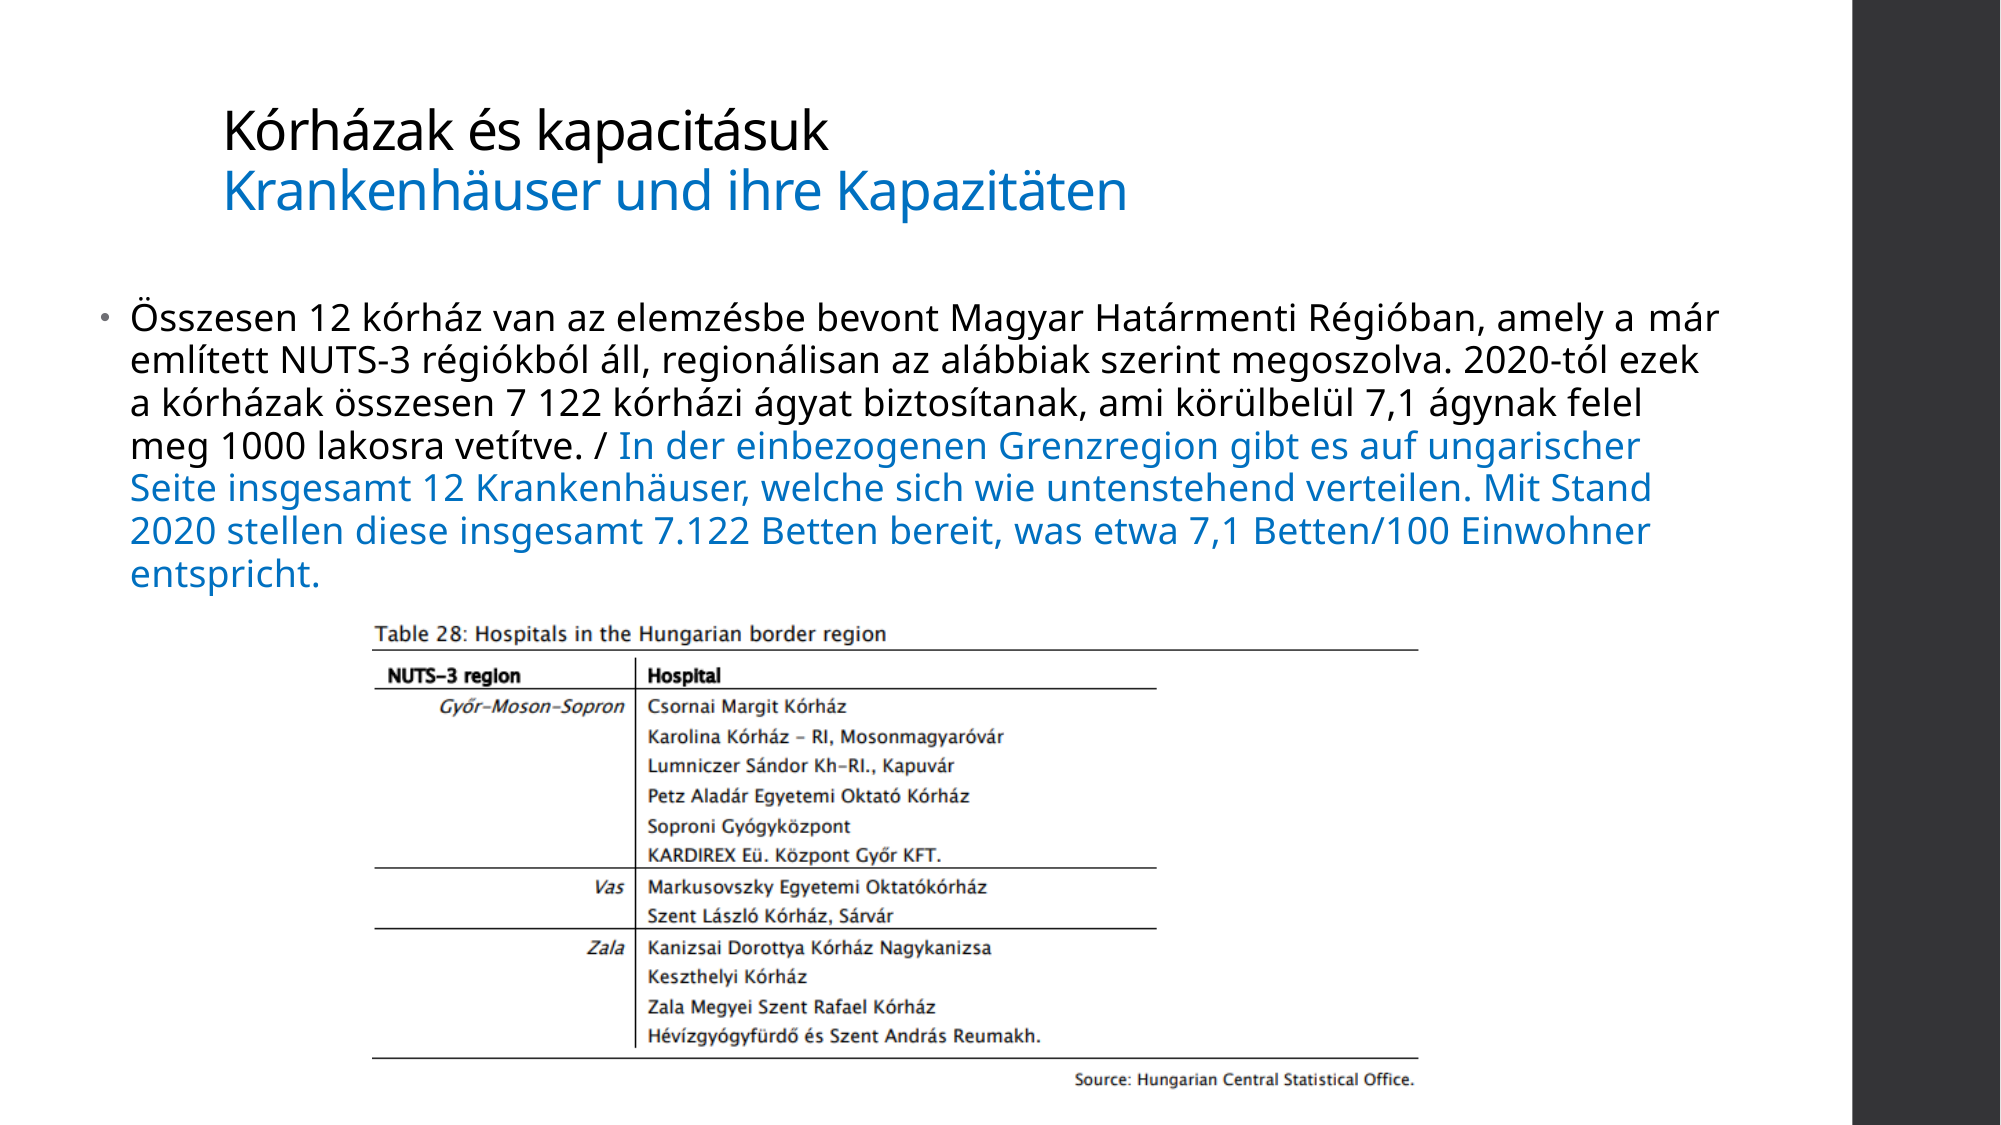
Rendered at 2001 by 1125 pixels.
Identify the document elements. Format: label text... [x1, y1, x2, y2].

title Kórházak és kapacitásuk Krankenhäuser und ihre Kapazitäten [206, 95, 1797, 230]
picture [372, 622, 1431, 1095]
list Összesen 12 kórház van az elemzésbe bevont Magyar Határmenti Régióban, amely a már említett NUTS-3 régiókból áll, regionálisan az alábbiak szerint megoszolva. 2020-tól ezek a kórházak összesen 7 122 kórházi ágyat biztosítanak, ami körülbelül 7,1 ágynak felel meg 1000 lakosra vetítve. / In der einbezogenen Grenzregion gibt es auf ungarischer Seite insgesamt 12 Krankenhäuser, welche sich wie untenstehend verteilen. Mit Stand 2020 stellen diese insgesamt 7.122 Betten bereit, was etwa 7,1 Betten/100 Einwohner entspricht. [84, 289, 1741, 1004]
